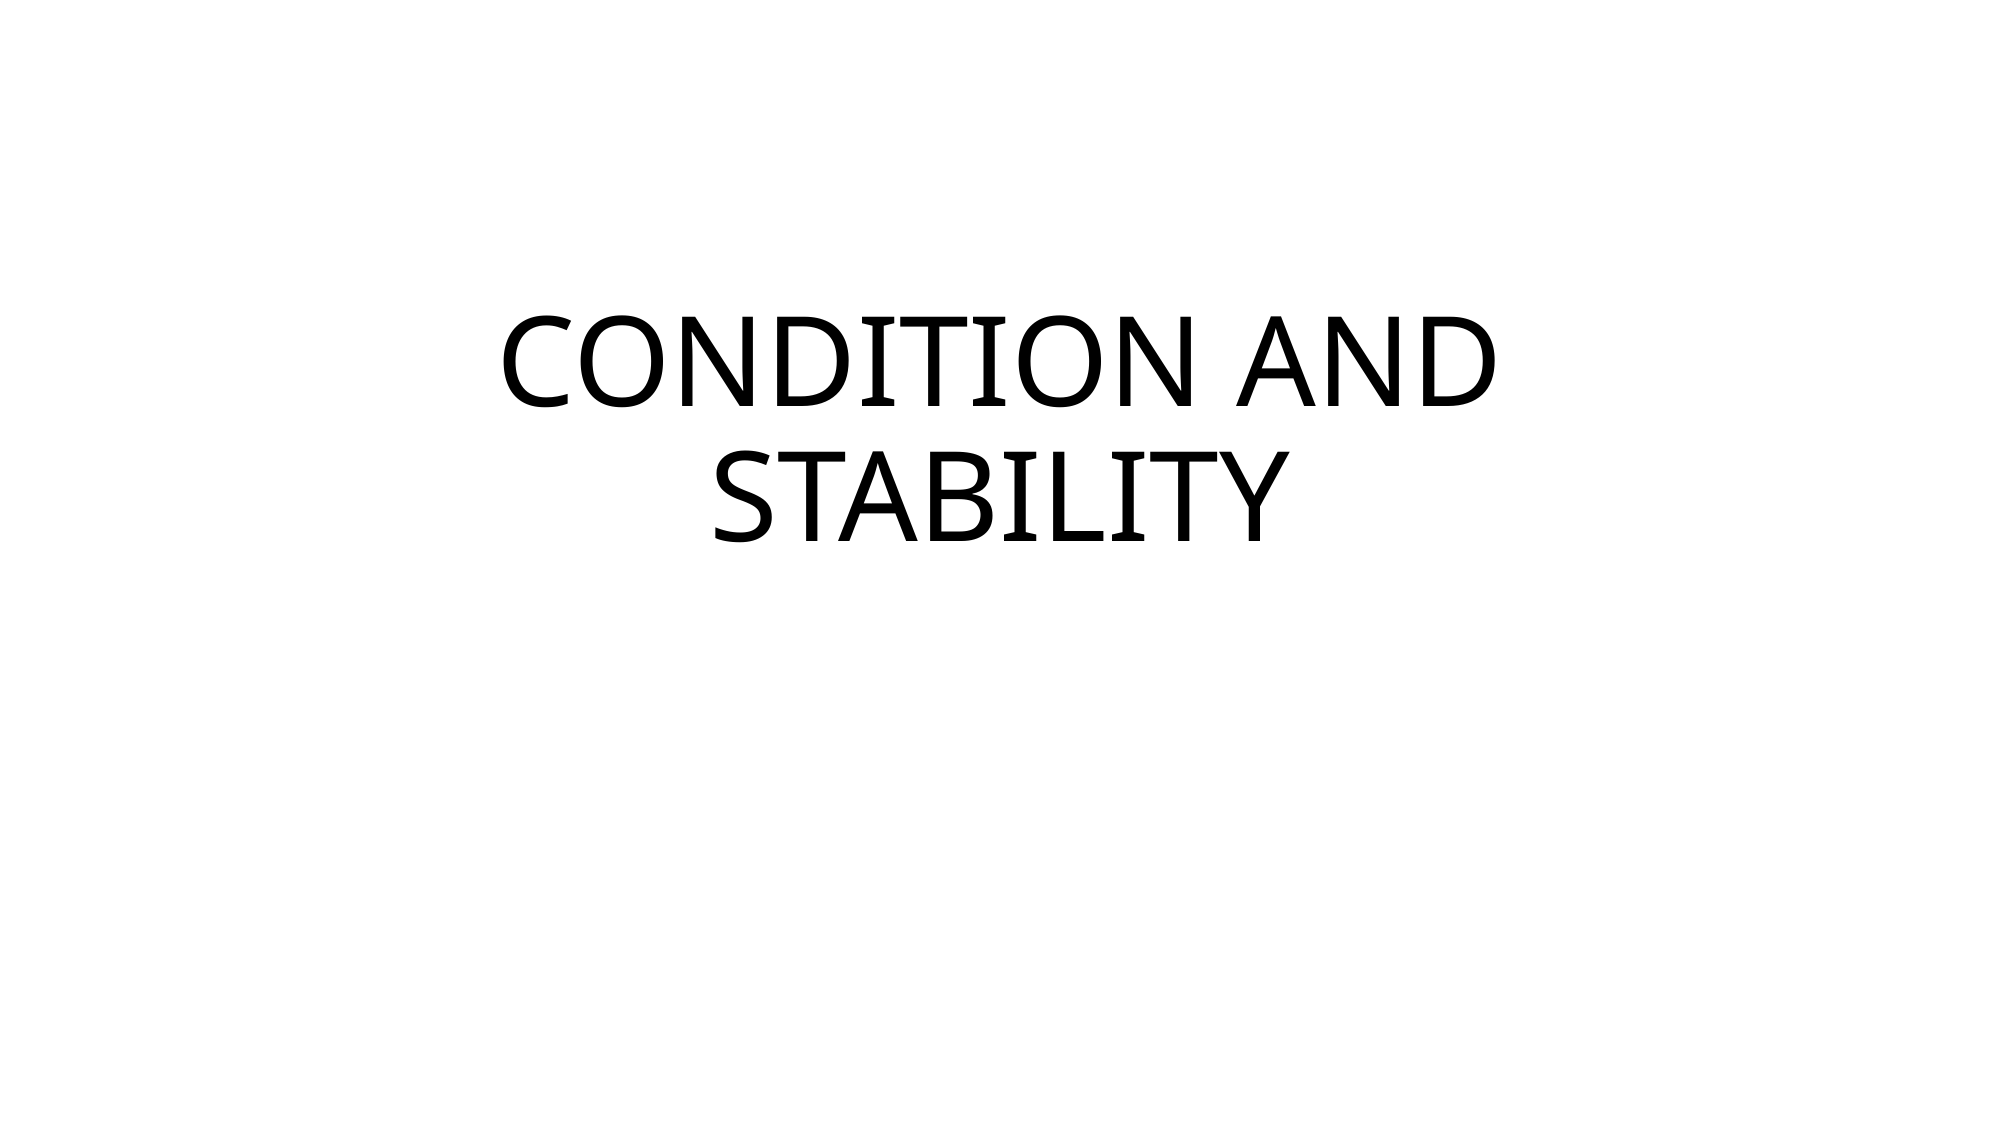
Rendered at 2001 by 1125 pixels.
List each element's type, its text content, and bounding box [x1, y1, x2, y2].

title CONDITION AND STABILITY [249, 184, 1750, 576]
